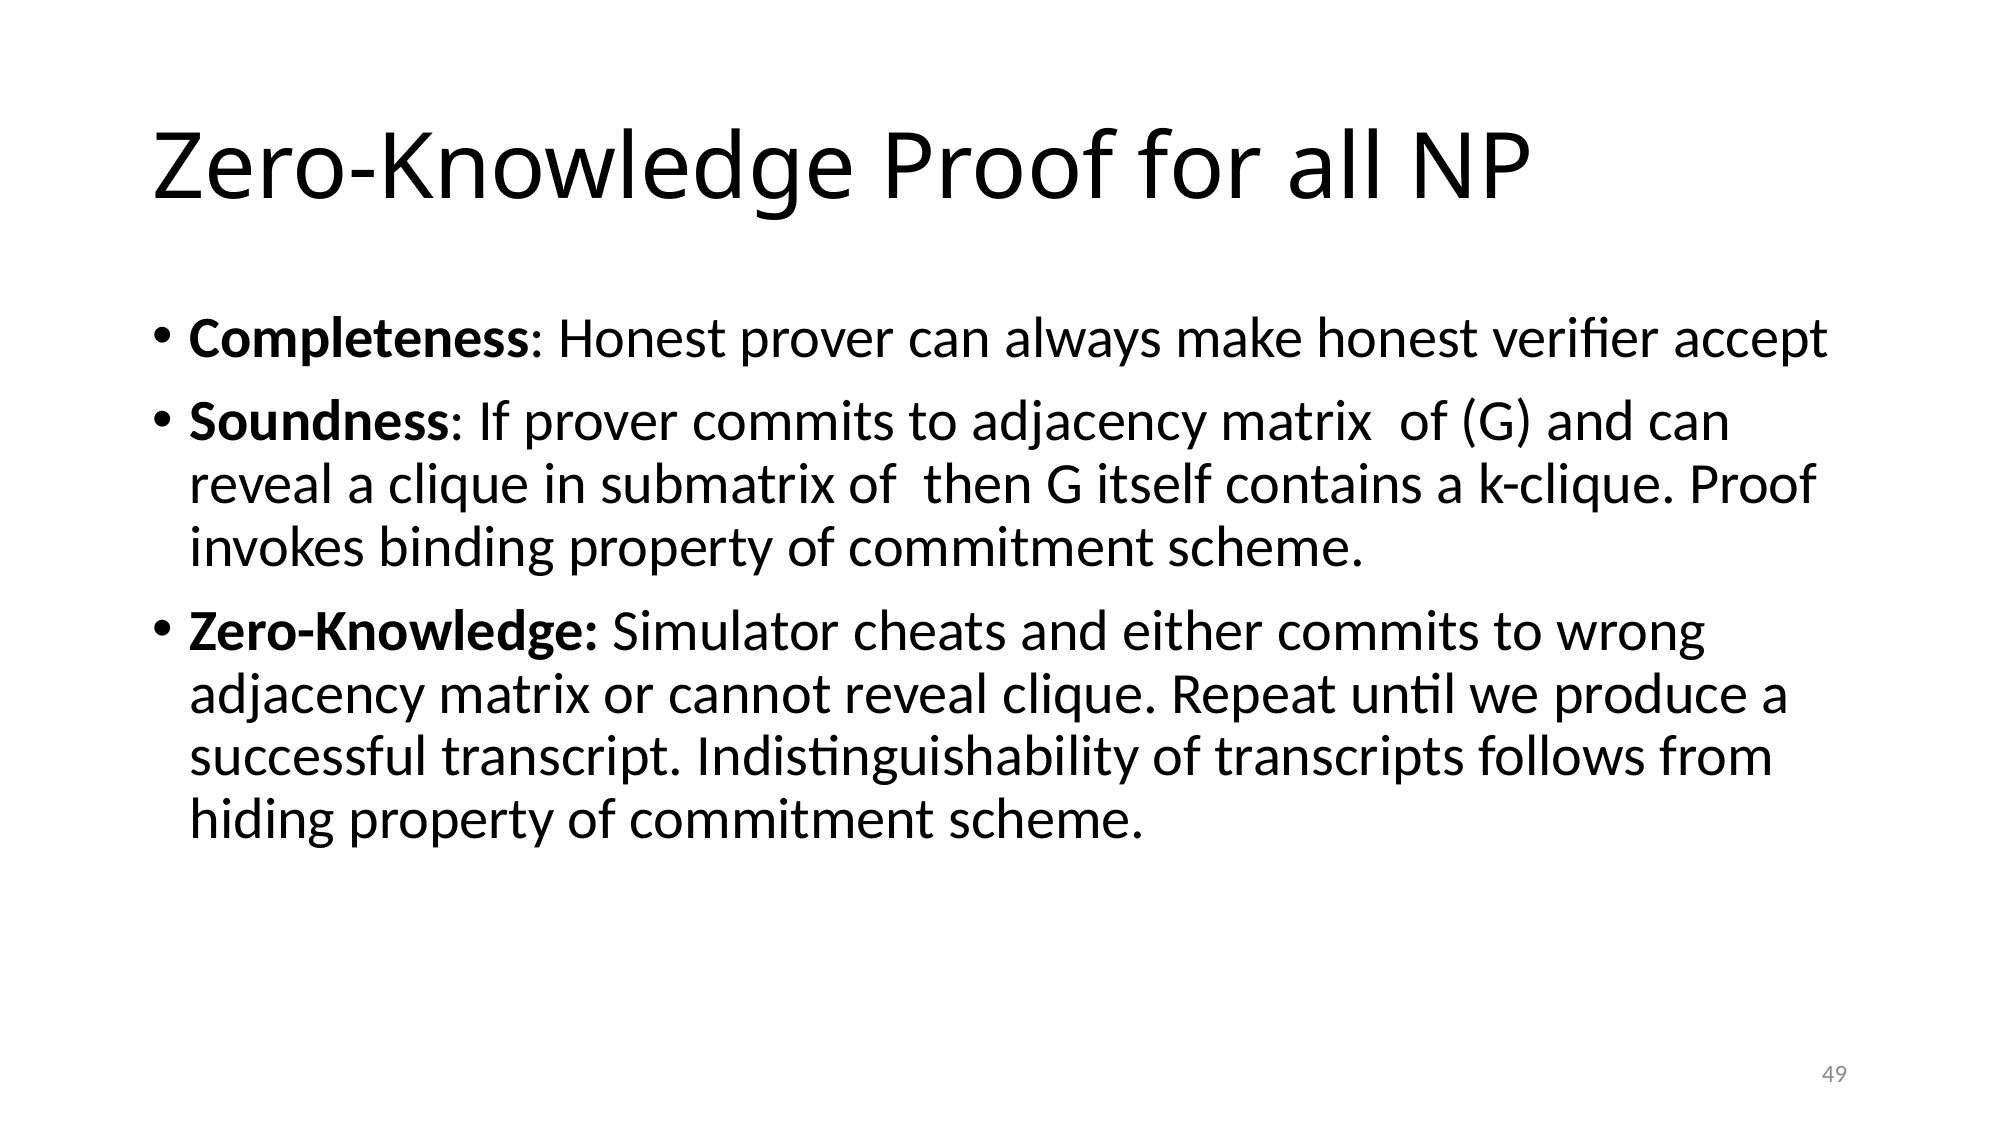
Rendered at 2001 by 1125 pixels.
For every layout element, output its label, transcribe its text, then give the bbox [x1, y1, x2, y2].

slide_number 49 [1412, 1042, 1863, 1103]
title Zero-Knowledge Proof for all NP [137, 59, 1863, 278]
